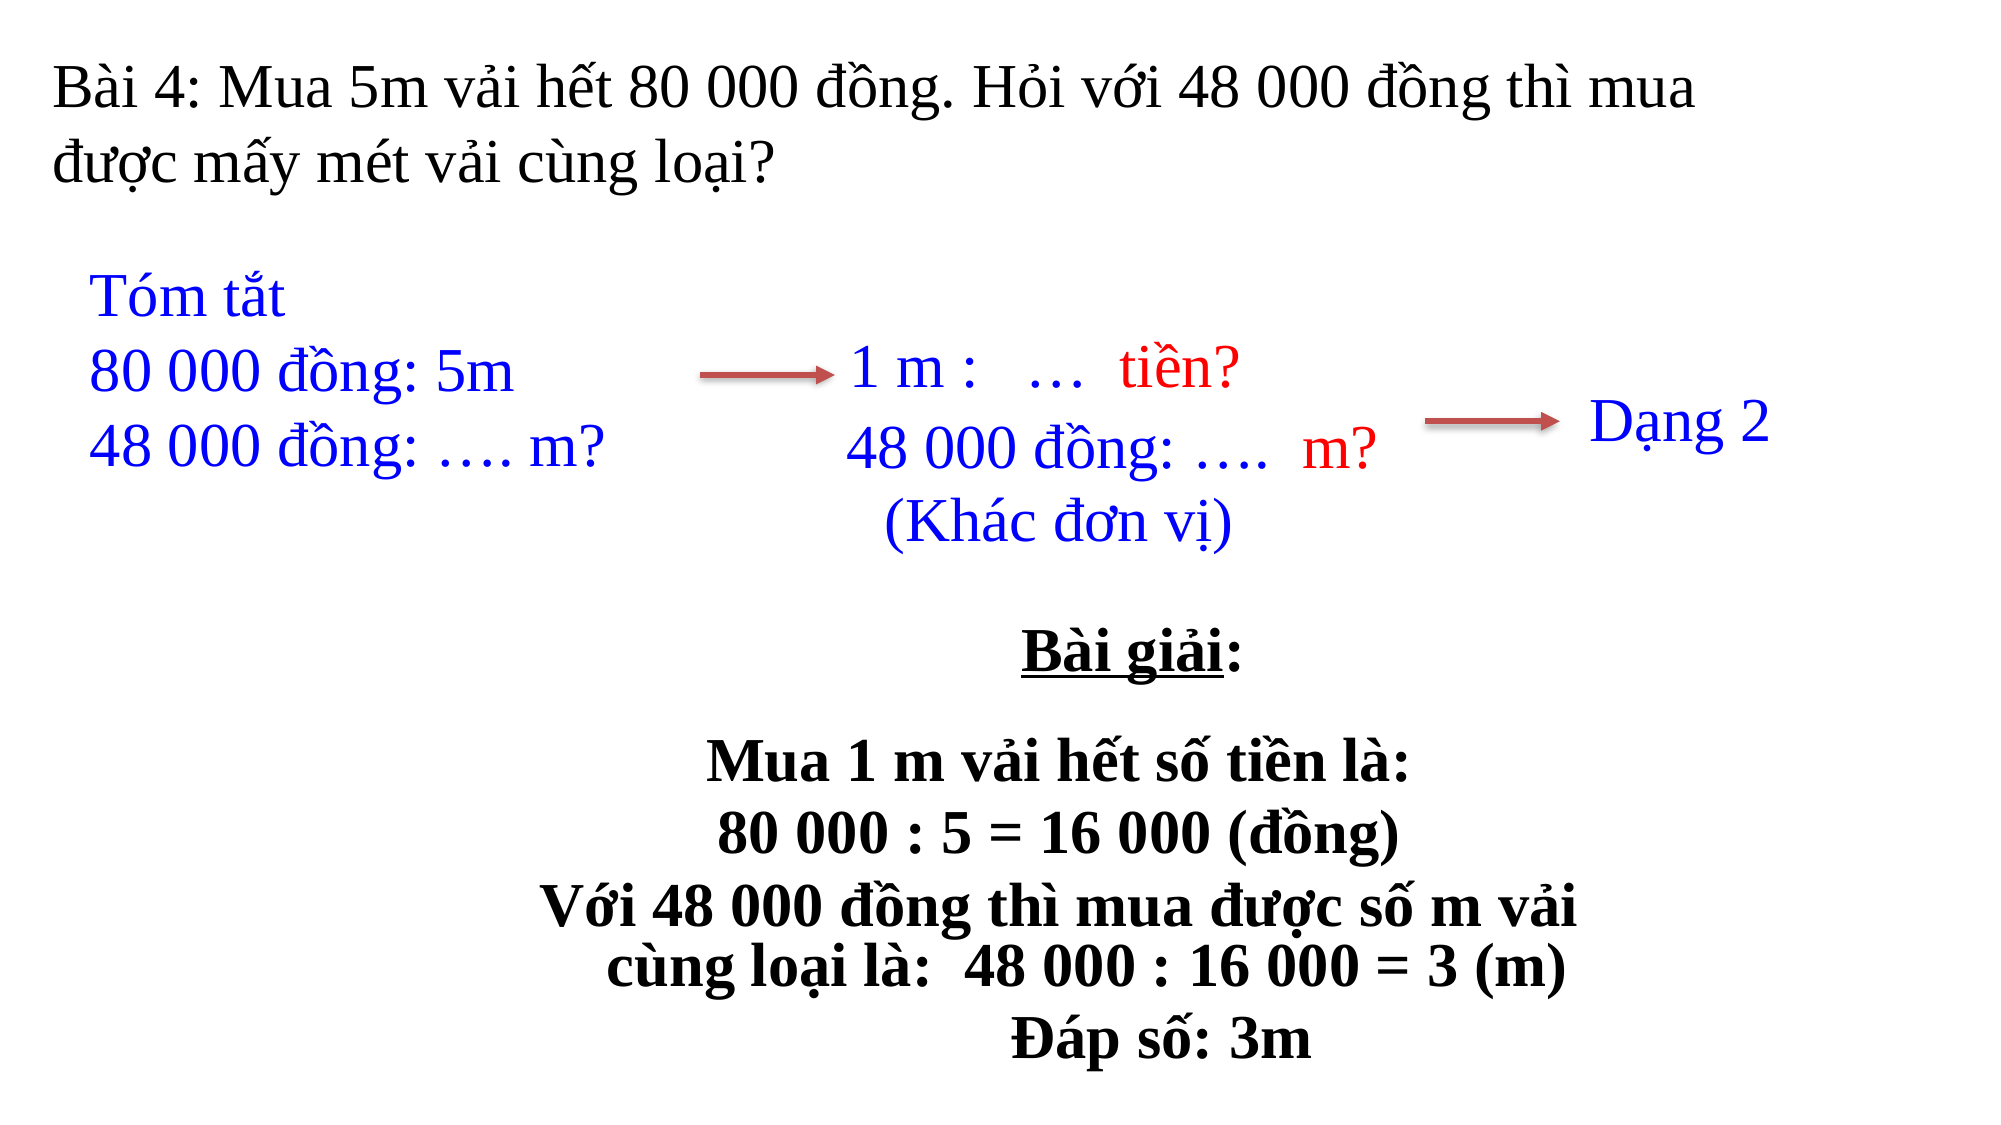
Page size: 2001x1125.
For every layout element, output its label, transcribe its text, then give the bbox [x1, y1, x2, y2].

text_box Bài 4: Mua 5m vải hết 80 000 đồng. Hỏi với 48 000 đồng thì mua được mấy mét vải cùng loại? [37, 37, 1838, 203]
text_box (Khác đơn vị) [870, 471, 1263, 562]
text_box 48 000 đồng: …. m? [831, 398, 1475, 489]
text_box Dạng 2 [1574, 371, 1800, 462]
text_box 1 m : … tiền? [835, 317, 1348, 398]
text_box Tóm tắt 80 000 đồng: 5m 48 000 đồng: …. m? [75, 246, 700, 487]
text_box Bài giải: Mua 1 m vải hết số tiền là: 80 000 : 5 = 16 000 (đồng) Với 48 000 đồng thì mua được số m vải cùng loại là: 48 000 : 16 000 = 3 (m) Đáp số: 3m [481, 600, 1638, 1125]
